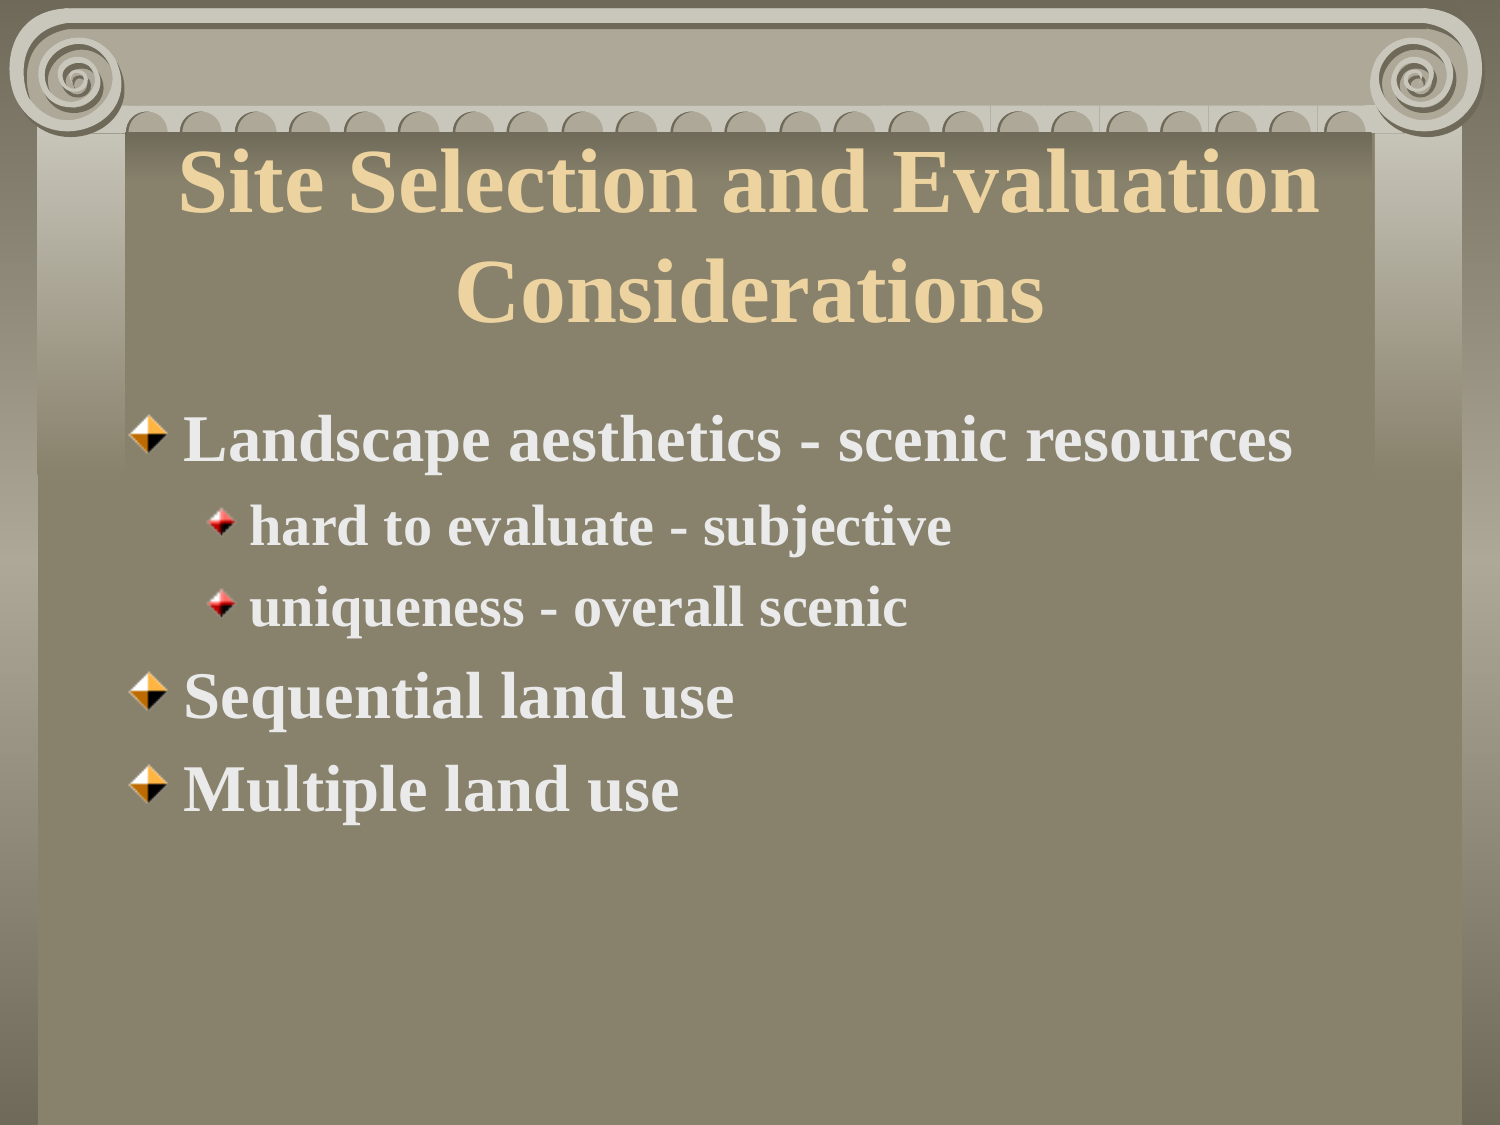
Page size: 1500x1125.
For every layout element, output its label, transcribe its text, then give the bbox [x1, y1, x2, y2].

picture [127, 763, 170, 806]
picture [202, 584, 240, 622]
picture [127, 670, 170, 713]
title Site Selection and Evaluation Considerations [112, 137, 1388, 325]
picture [127, 413, 170, 456]
picture [202, 503, 240, 540]
list Landscape aesthetics - scenic resources hard to evaluate - subjective uniqueness - overall scenic Sequential land use Multiple land use [112, 387, 1388, 1063]
